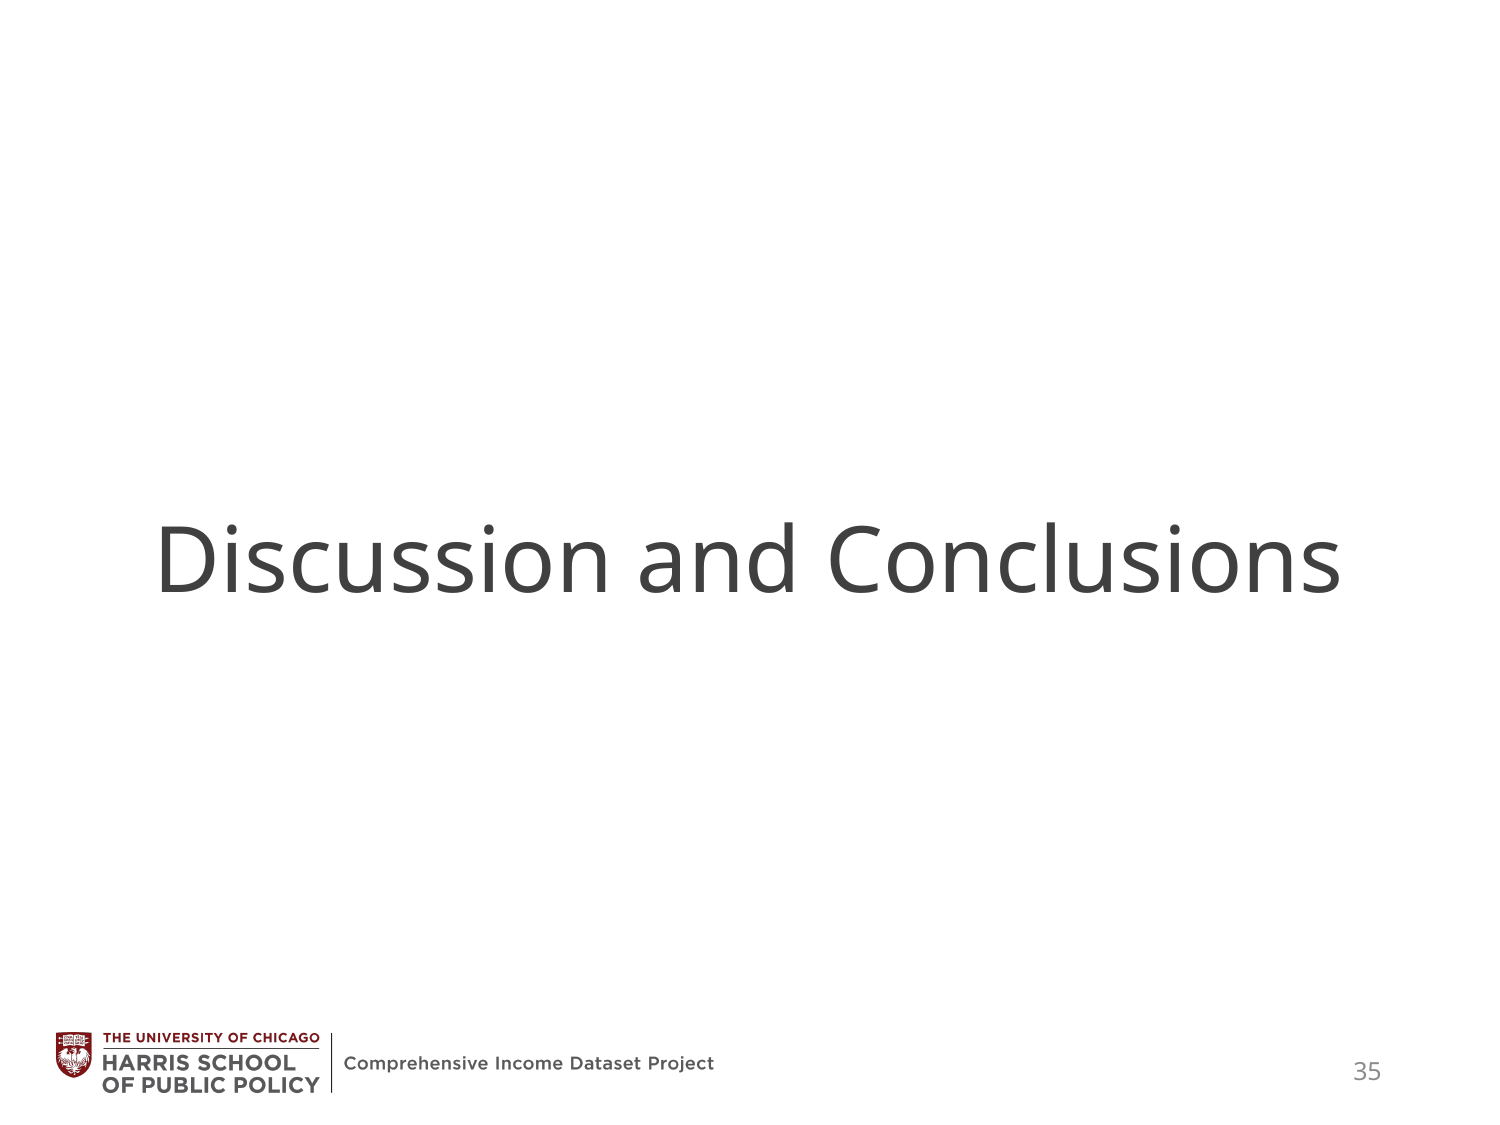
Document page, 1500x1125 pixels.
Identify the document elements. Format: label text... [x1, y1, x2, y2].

slide_number 35 [1059, 1042, 1397, 1103]
title Discussion and Conclusions [102, 228, 1397, 897]
picture [31, 1007, 737, 1117]
